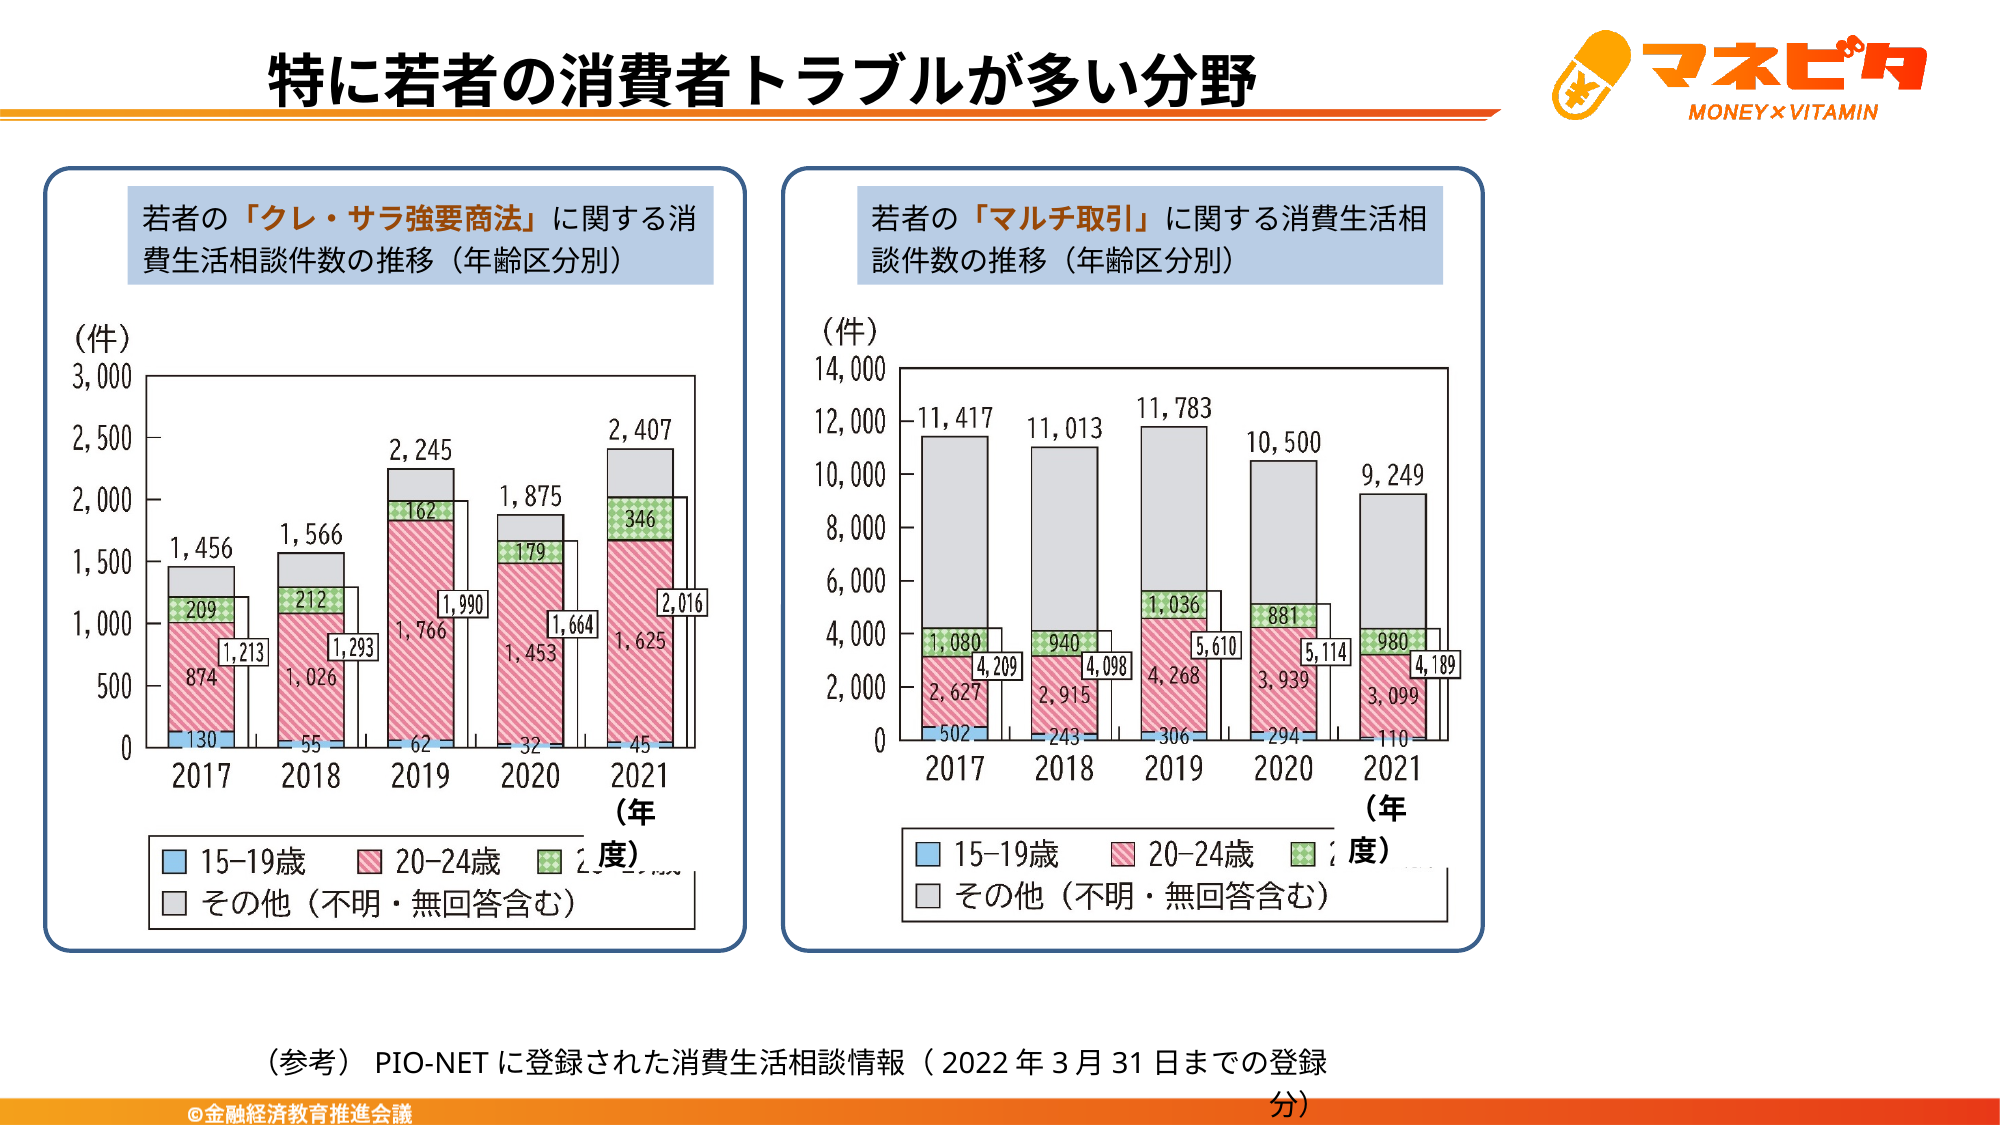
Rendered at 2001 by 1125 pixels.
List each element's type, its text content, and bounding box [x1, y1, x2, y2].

text_box [43, 166, 747, 953]
title 特に若者の消費者トラブルが多い分野 [29, 36, 1496, 89]
text_box （参考）PIO-NETに登録された消費生活相談情報（2022年3月31日までの登録分） [213, 1029, 1343, 1125]
picture [0, 69, 1540, 132]
picture [1343, 1071, 2000, 1125]
text_box [784, 938, 1482, 953]
picture [0, 1071, 213, 1125]
text_box [781, 166, 1485, 299]
picture [777, 297, 1483, 931]
picture [1552, 30, 1927, 120]
picture [35, 315, 743, 931]
